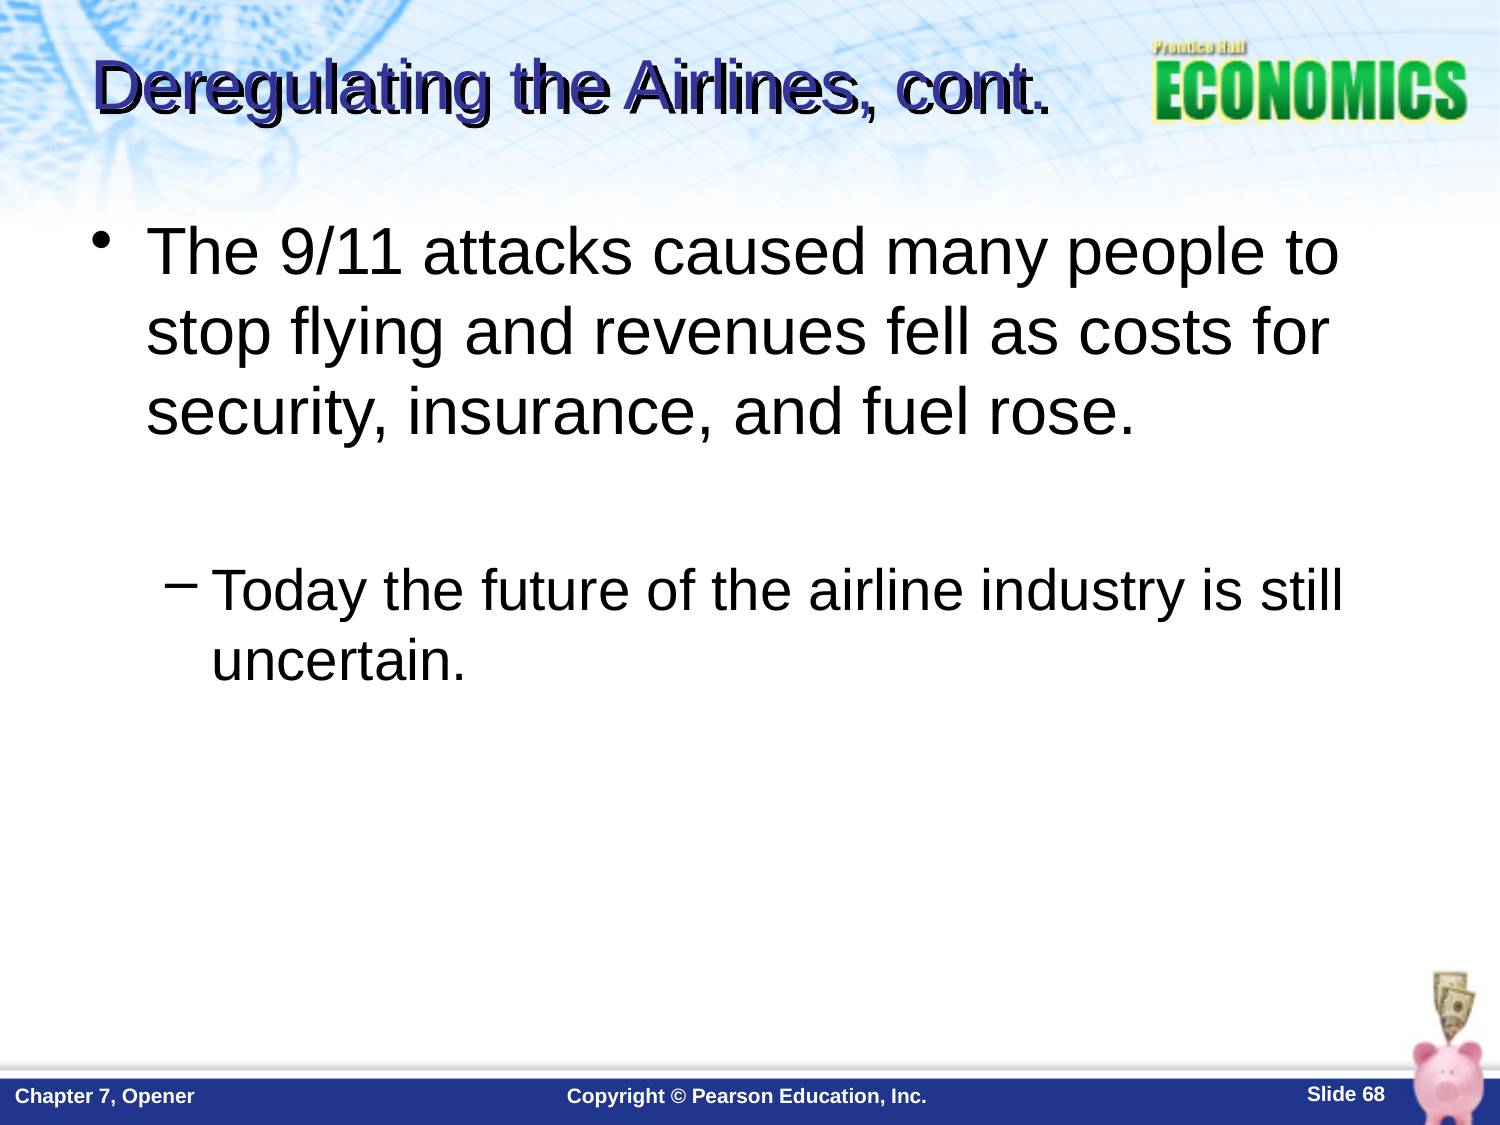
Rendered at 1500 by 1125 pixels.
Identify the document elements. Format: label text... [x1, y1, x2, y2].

picture [0, 0, 1500, 1125]
title Deregulating the Airlines, cont. [74, 0, 1101, 163]
list The 9/11 attacks caused many people to stop flying and revenues fell as costs for security, insurance, and fuel rose. Today the future of the airline industry is still uncertain. [74, 199, 1426, 1006]
